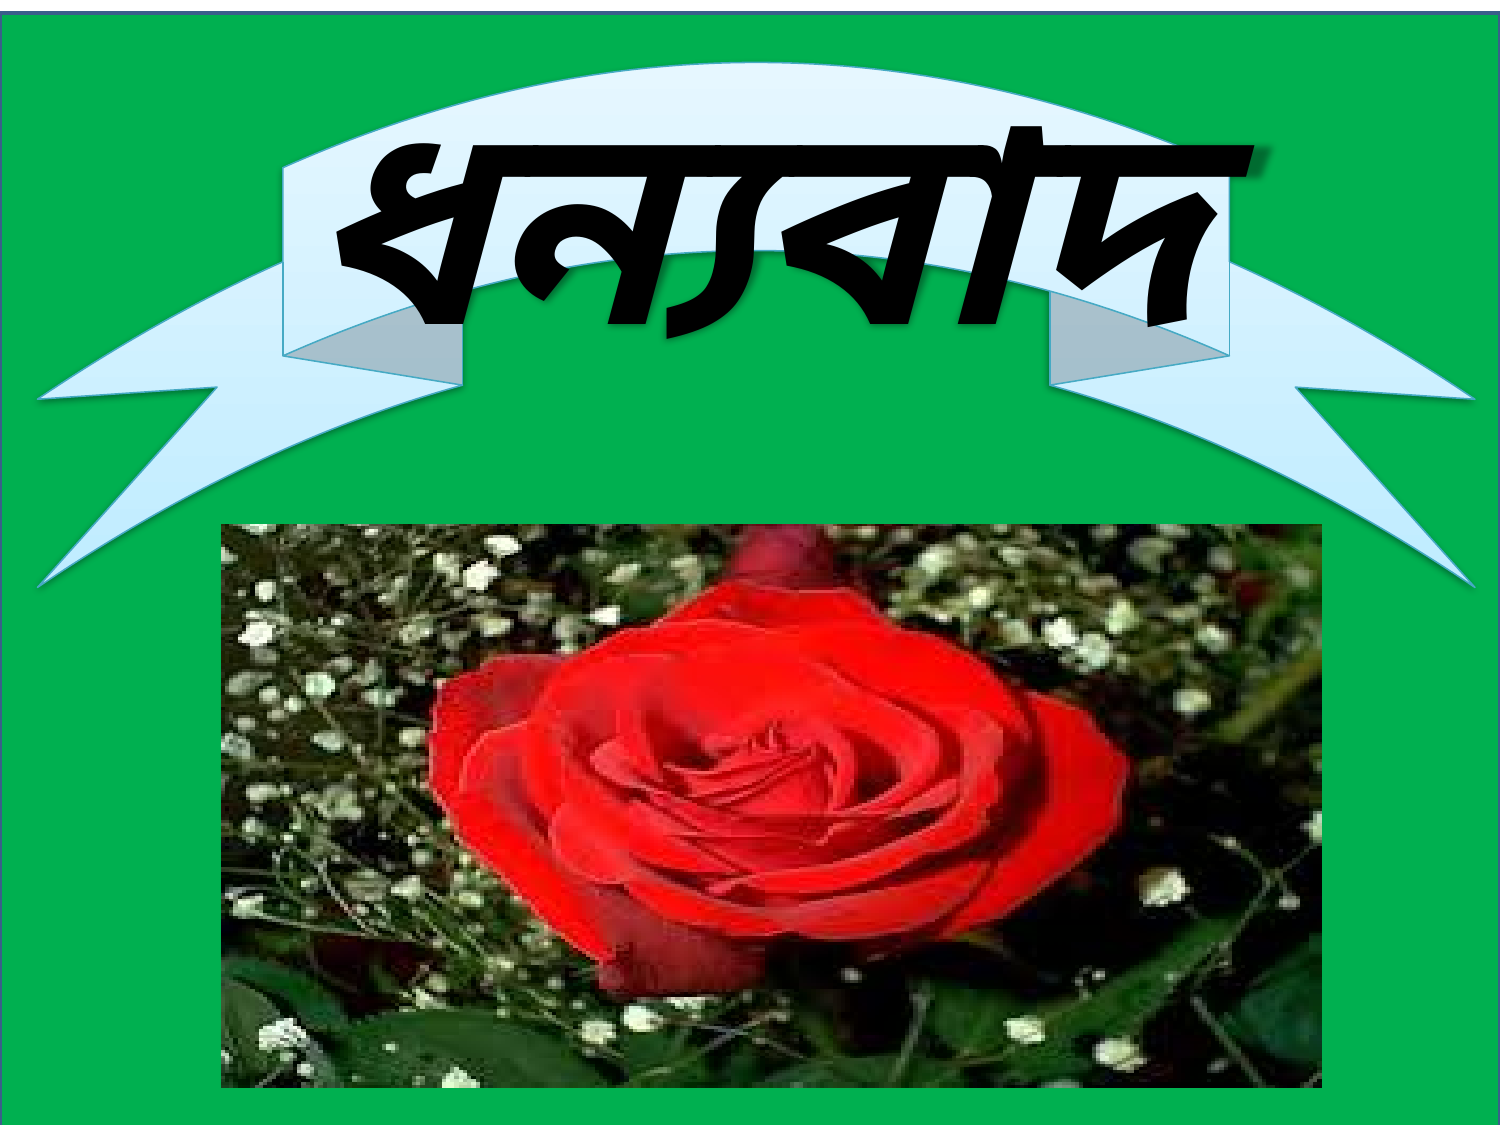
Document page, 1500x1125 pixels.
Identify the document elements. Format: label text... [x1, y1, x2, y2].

text_box ধন্যবাদ [36, 61, 1476, 589]
text_box [0, 11, 1500, 1125]
picture [221, 524, 1322, 1088]
